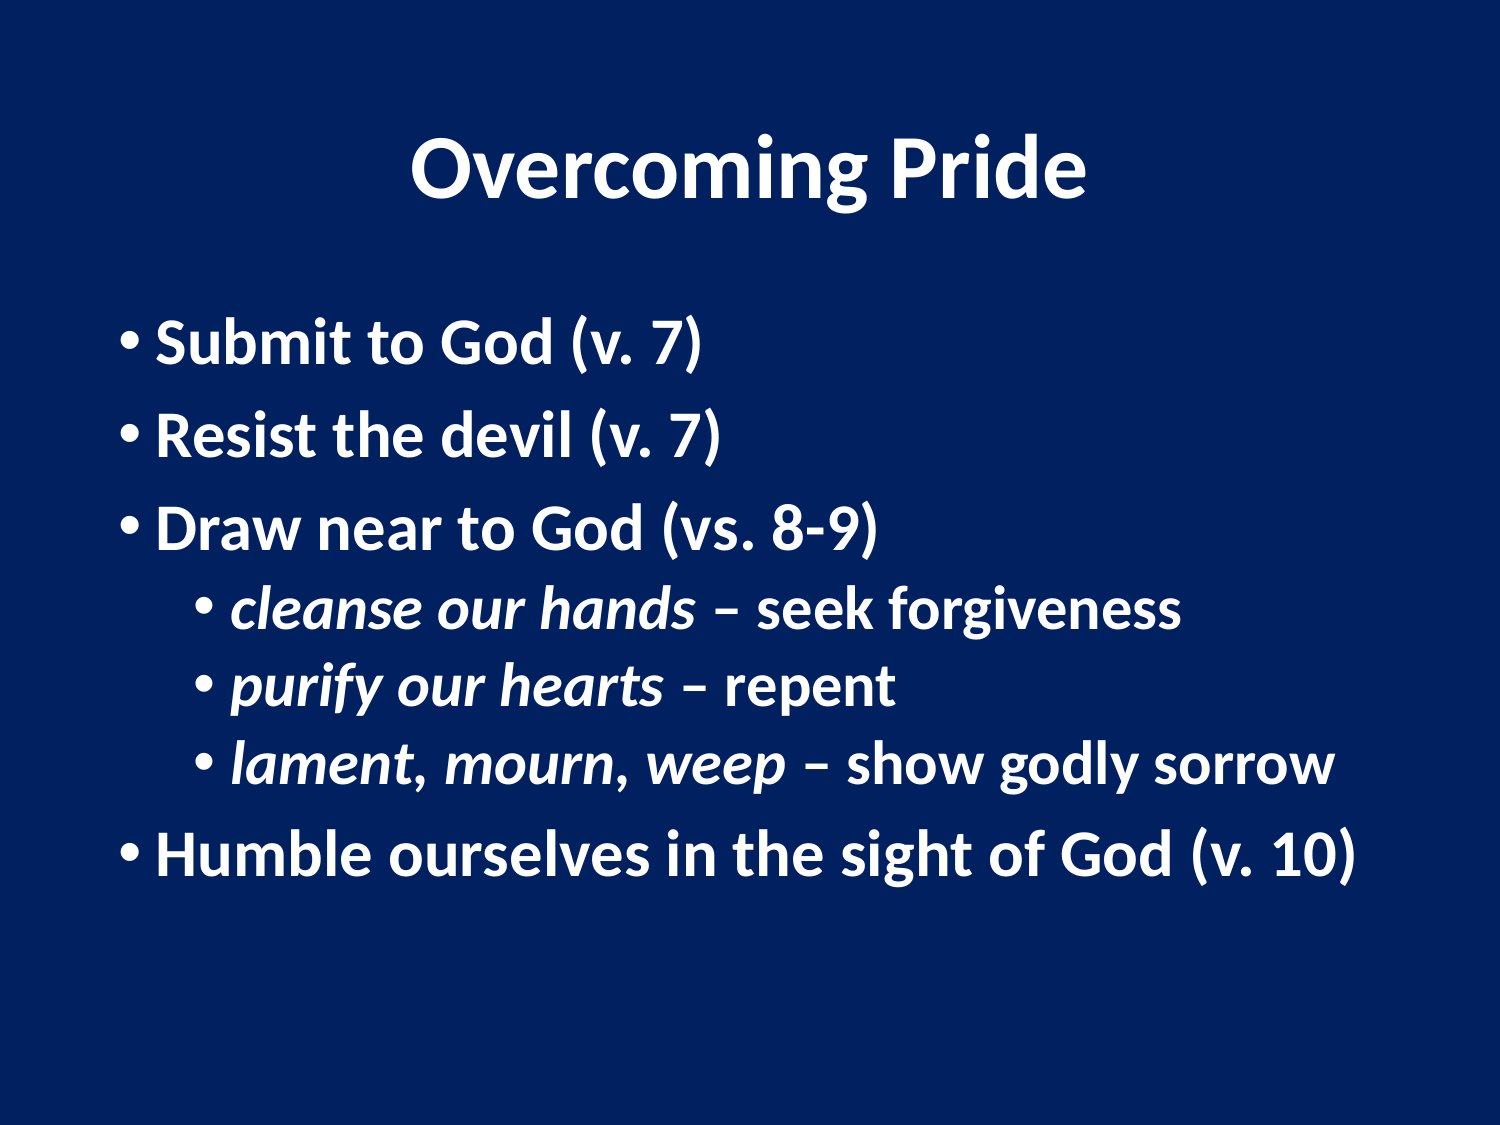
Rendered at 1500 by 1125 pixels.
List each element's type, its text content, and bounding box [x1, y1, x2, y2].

title Overcoming Pride [103, 59, 1397, 278]
list Submit to God (v. 7) Resist the devil (v. 7) Draw near to God (vs. 8-9) cleanse our hands – seek forgiveness purify our hearts – repent lament, mourn, weep – show godly sorrow Humble ourselves in the sight of God (v. 10) [103, 299, 1397, 1014]
